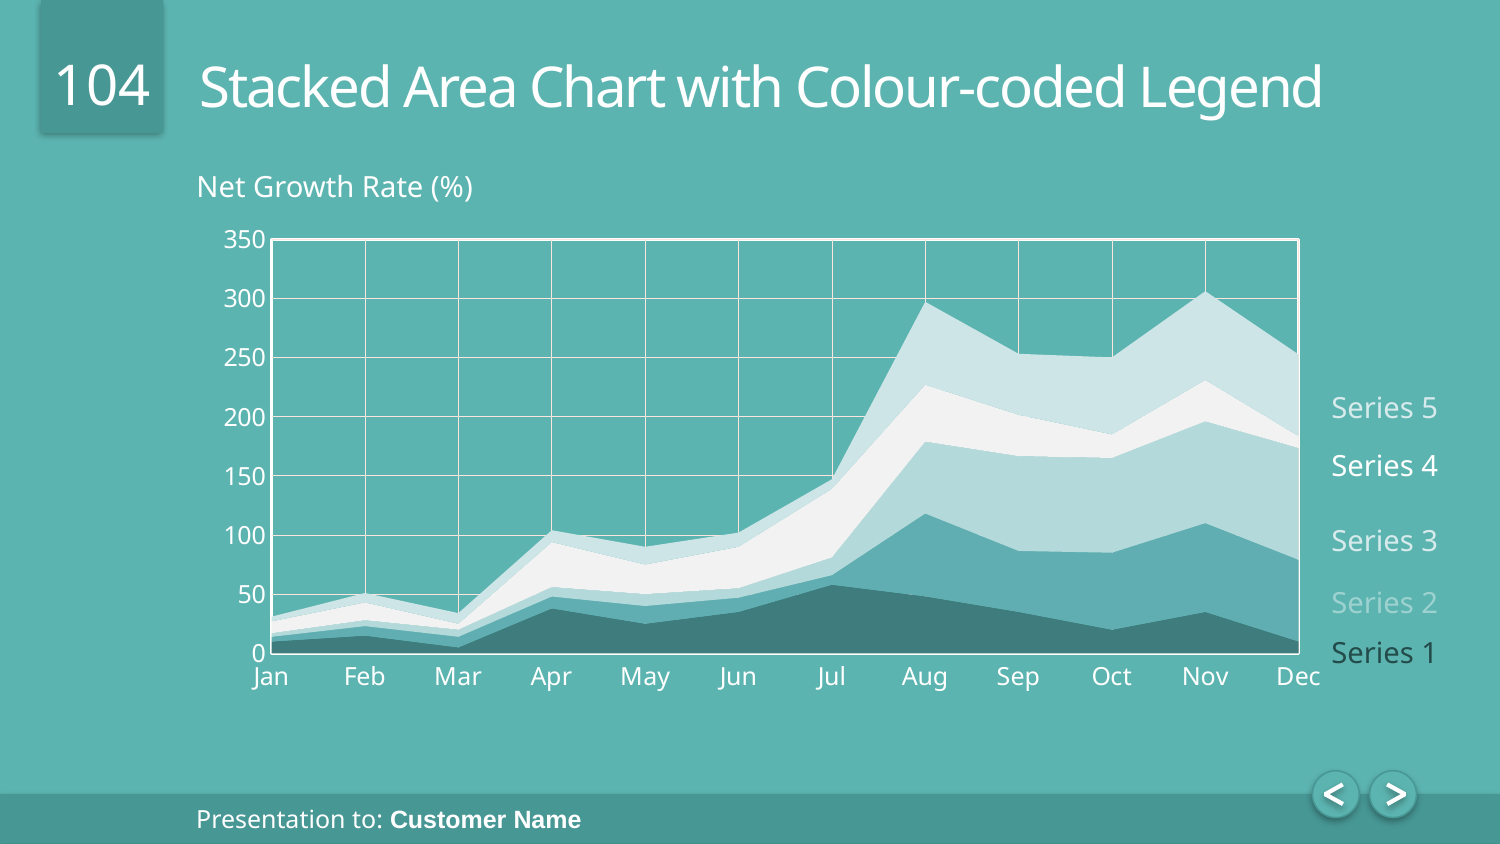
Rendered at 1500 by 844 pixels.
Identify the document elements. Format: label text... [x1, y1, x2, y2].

title Stacked Area Chart with Colour-coded Legend [199, 0, 1418, 120]
text_box Series 1 [1420, 634, 1439, 670]
chart [178, 166, 1417, 745]
text_box Series 4 [1420, 446, 1439, 482]
text_box Series 3 [1420, 521, 1439, 557]
text_box Series 2 [1420, 584, 1439, 620]
text_box Series 5 [1420, 389, 1439, 425]
